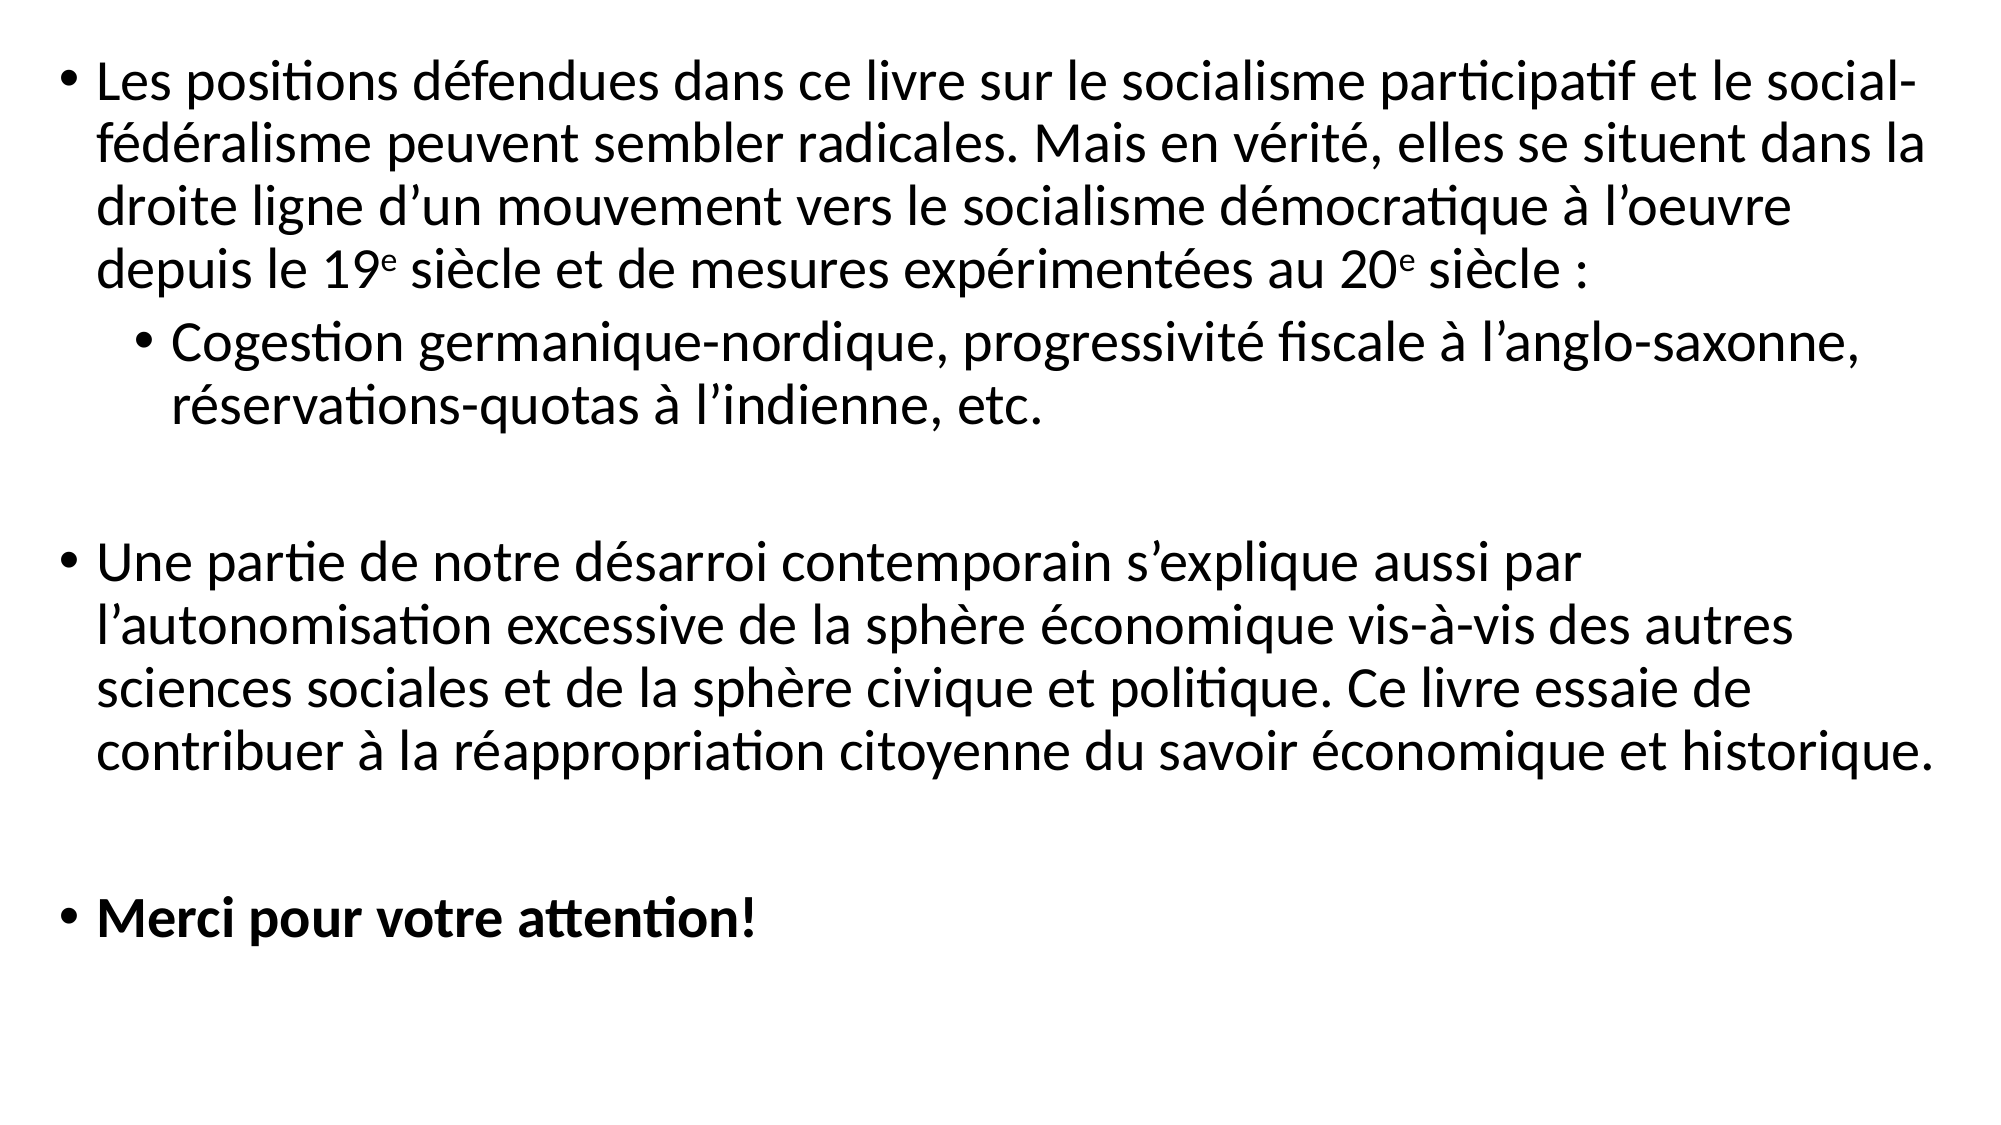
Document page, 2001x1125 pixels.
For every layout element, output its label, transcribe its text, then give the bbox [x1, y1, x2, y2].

list Les positions défendues dans ce livre sur le socialisme participatif et le social-fédéralisme peuvent sembler radicales. Mais en vérité, elles se situent dans la droite ligne d’un mouvement vers le socialisme démocratique à l’oeuvre depuis le 19e siècle et de mesures expérimentées au 20e siècle : Cogestion germanique-nordique, progressivité fiscale à l’anglo-saxonne, réservations-quotas à l’indienne, etc. Une partie de notre désarroi contemporain s’explique aussi par l’autonomisation excessive de la sphère économique vis-à-vis des autres sciences sociales et de la sphère civique et politique. Ce livre essaie de contribuer à la réappropriation citoyenne du savoir économique et historique. Merci pour votre attention! [43, 42, 1963, 1065]
